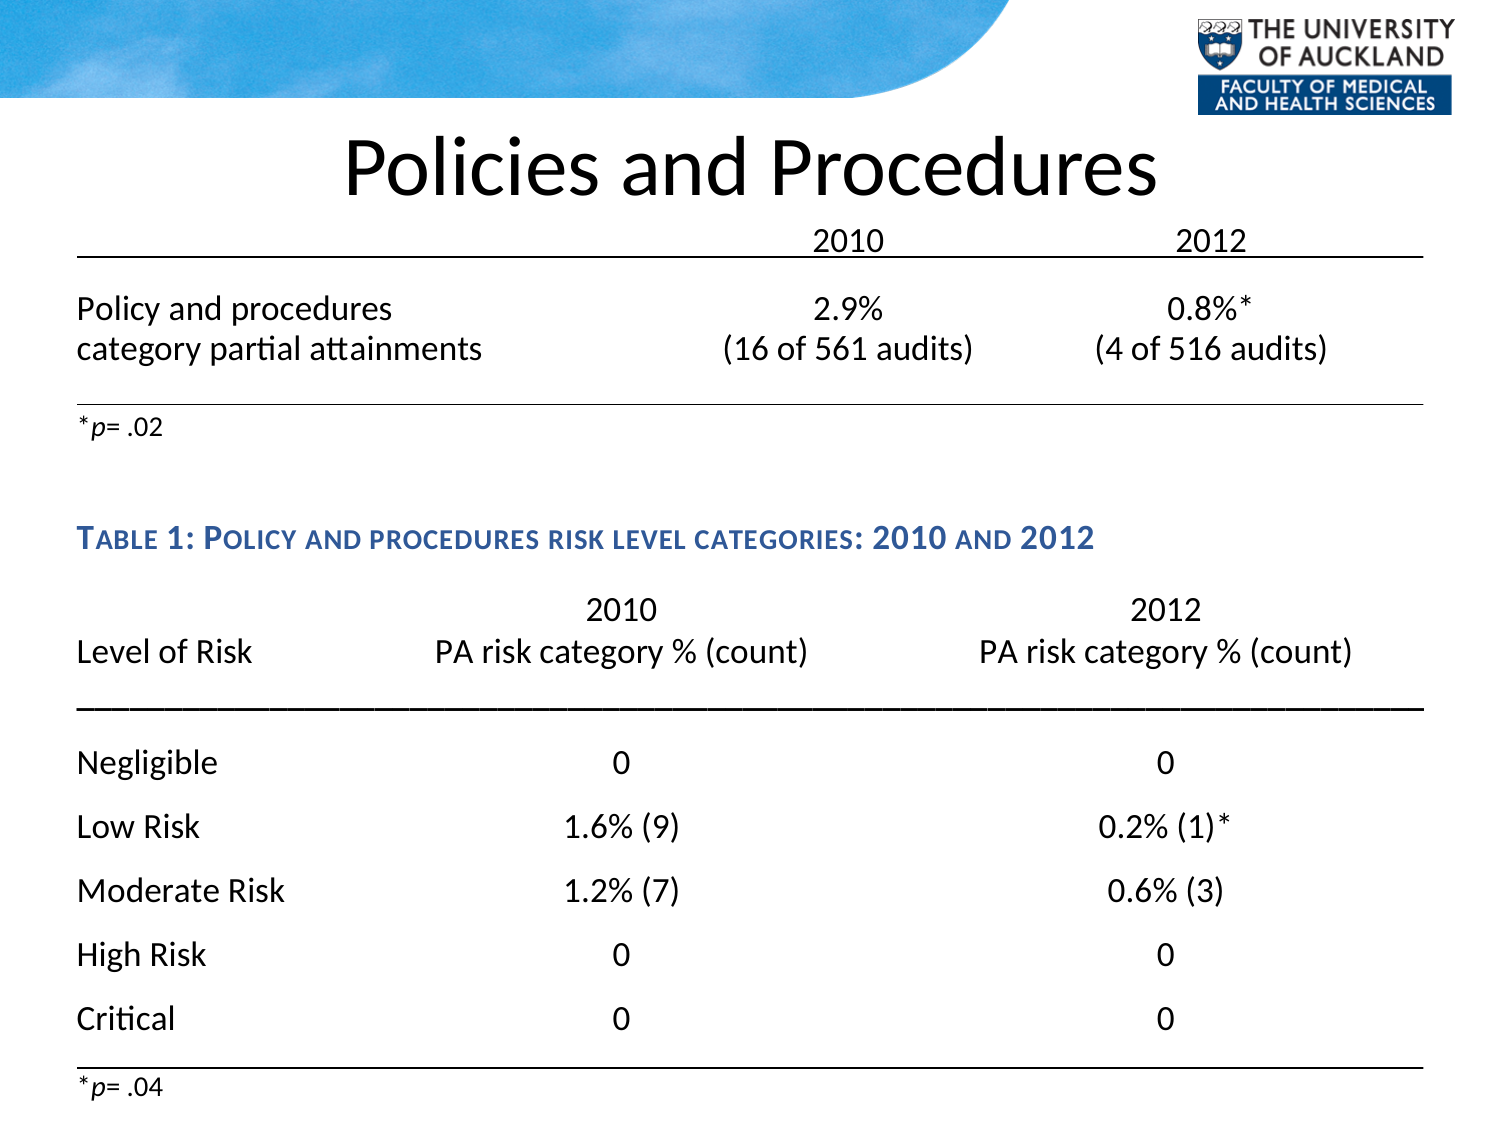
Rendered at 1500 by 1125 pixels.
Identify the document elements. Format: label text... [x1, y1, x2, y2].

picture [0, 0, 1016, 98]
title Policies and Procedures [76, 101, 1427, 220]
picture [1198, 19, 1455, 115]
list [76, 219, 1424, 1107]
